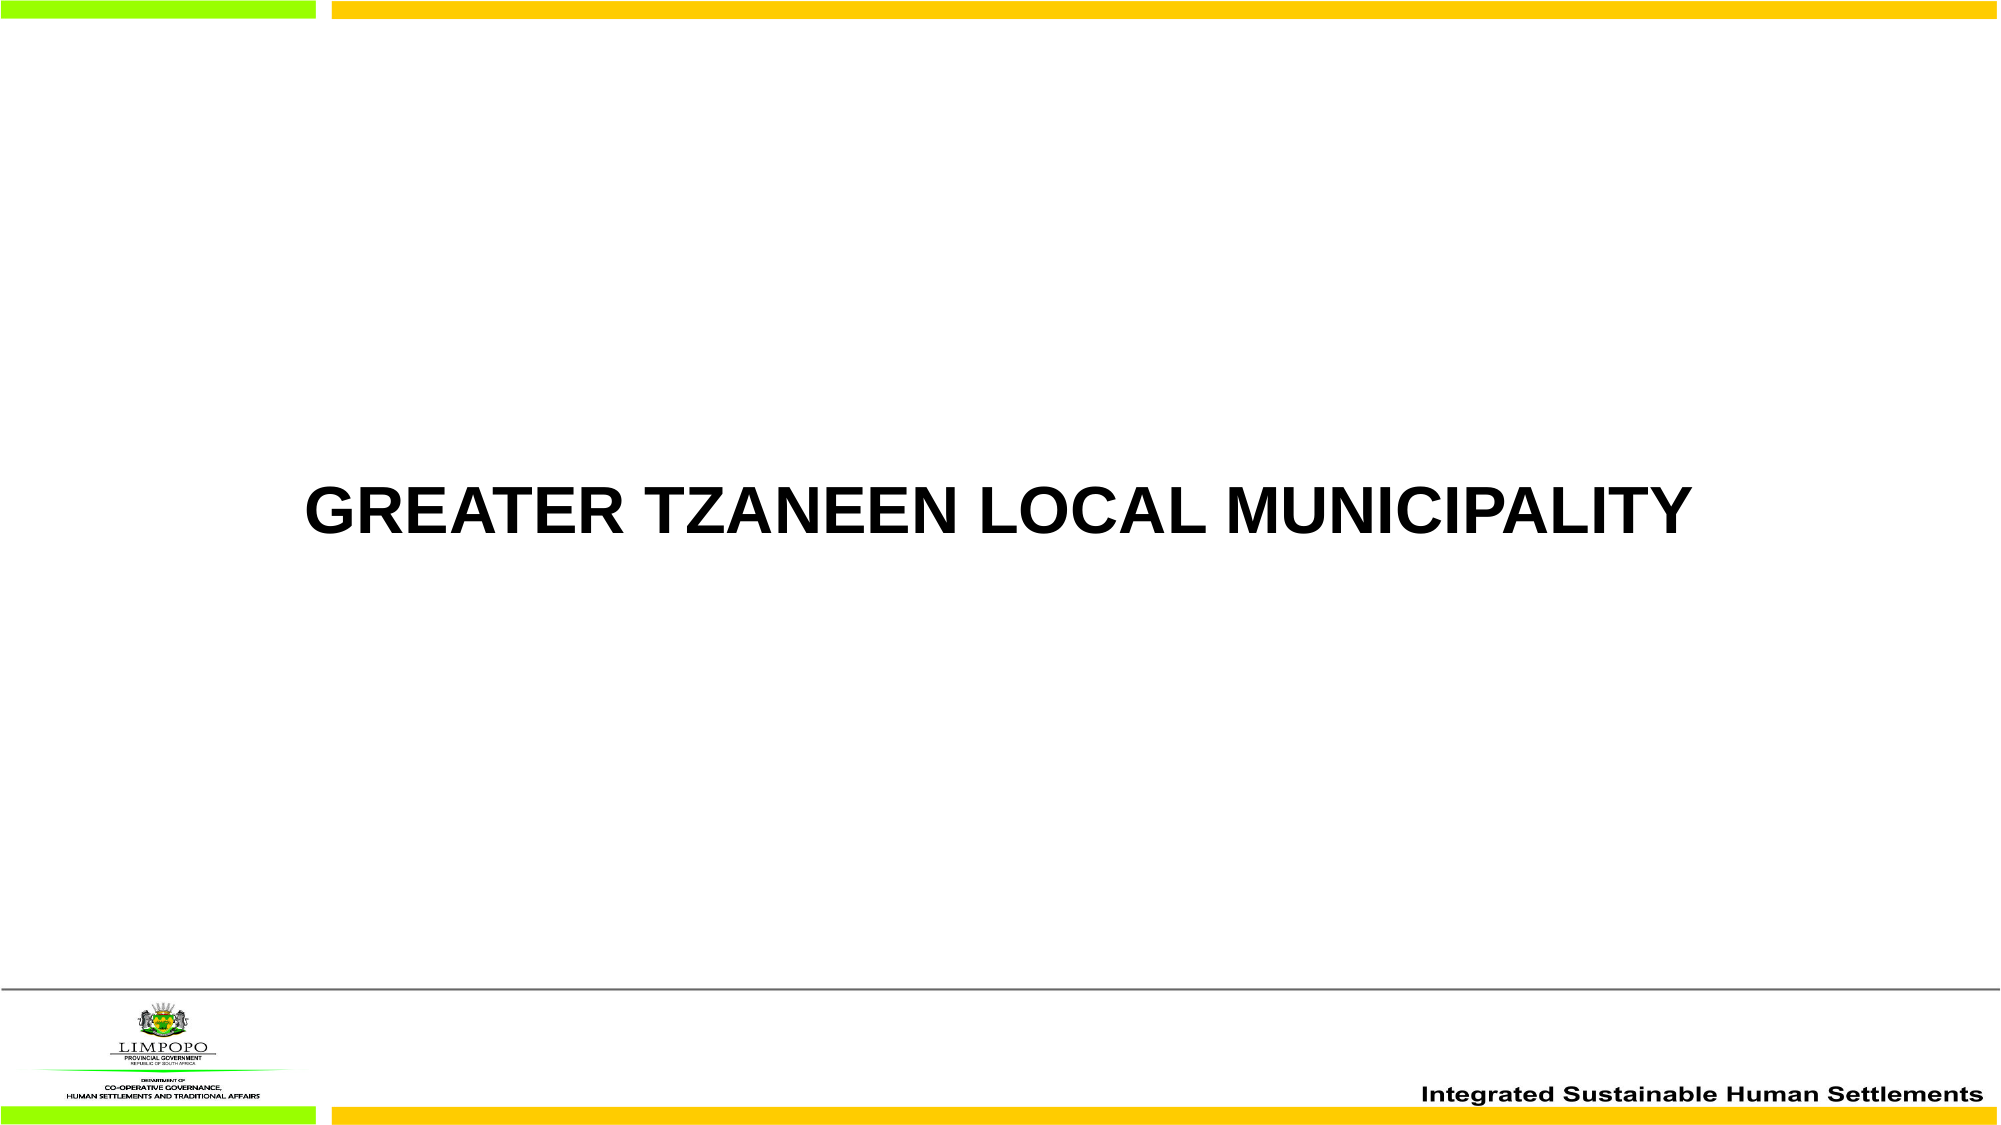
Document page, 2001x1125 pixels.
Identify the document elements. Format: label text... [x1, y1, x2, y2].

list GREATER TZANEEN LOCAL MUNICIPALITY [137, 299, 1863, 1014]
picture [0, 0, 2001, 1125]
